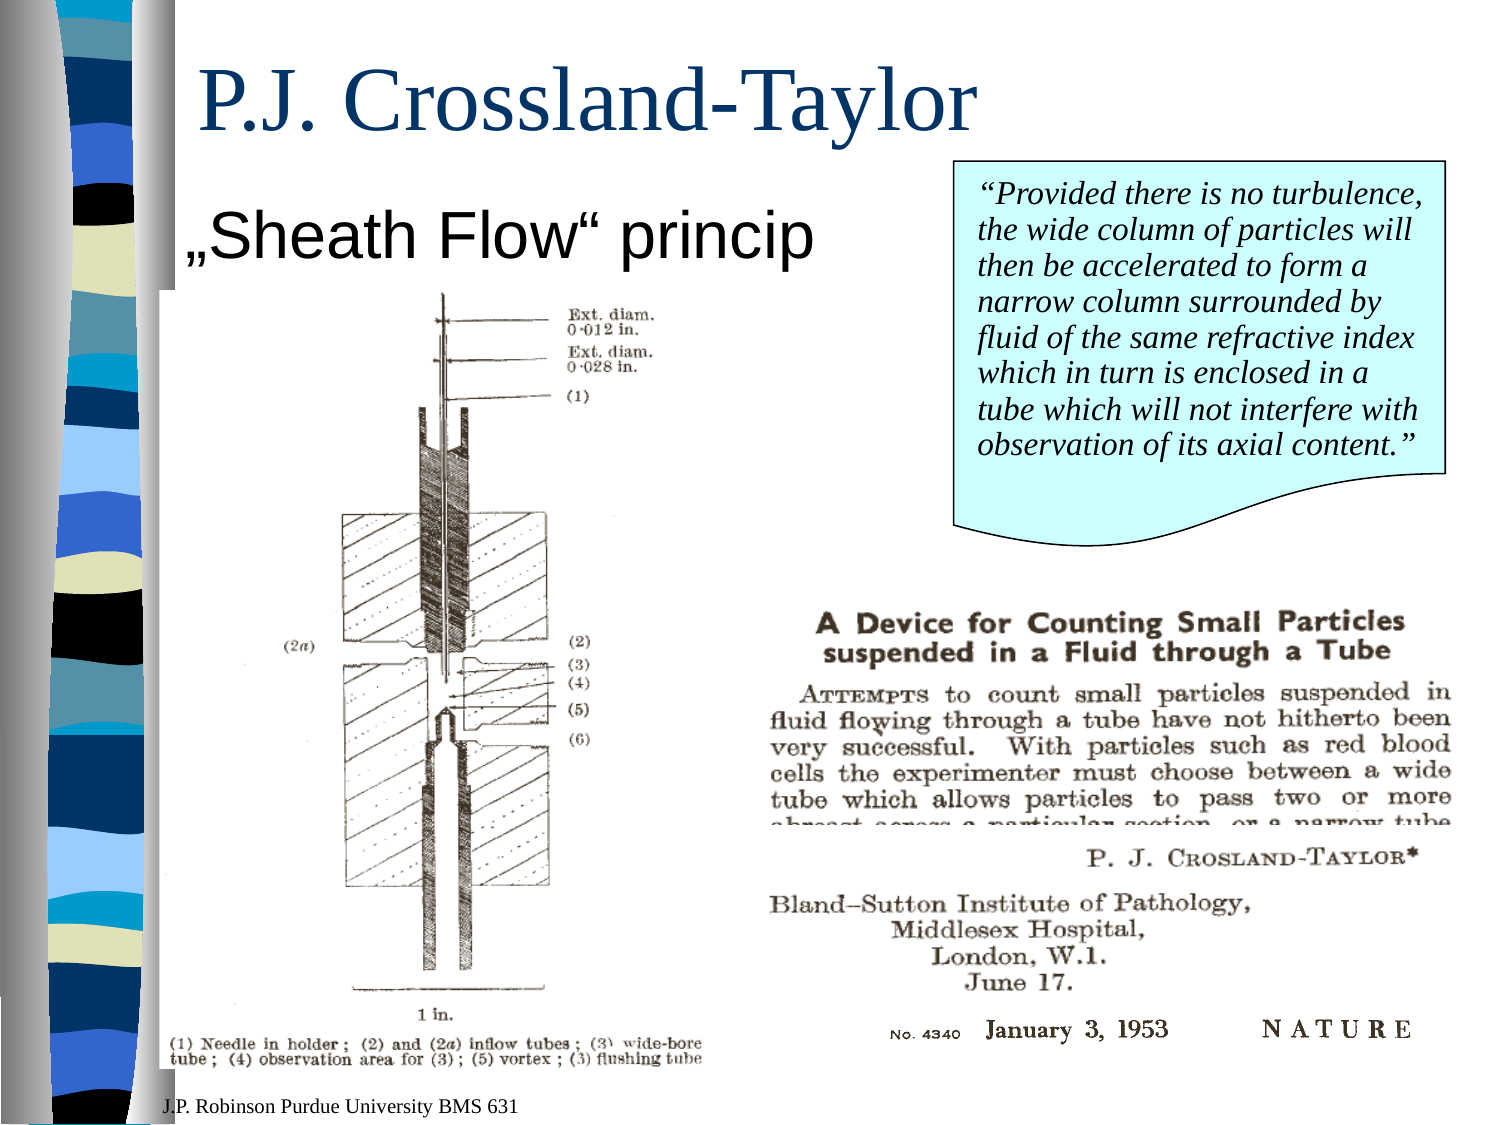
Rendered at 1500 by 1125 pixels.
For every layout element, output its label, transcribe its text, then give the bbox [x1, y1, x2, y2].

picture [867, 1012, 1454, 1059]
text_box P.J. Crossland-Taylor [183, 0, 1458, 188]
picture [761, 835, 1440, 998]
picture [159, 290, 713, 1069]
text_box [953, 311, 1446, 546]
text_box „Sheath Flow“ princip [171, 184, 962, 311]
text_box “Provided there is no turbulence, the wide column of particles will then be accelerated to form a narrow column surrounded by fluid of the same refractive index which in turn is enclosed in a tube which will not interfere with observation of its axial content.” [962, 168, 1449, 471]
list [761, 575, 1464, 826]
text_box J.P. Robinson Purdue University BMS 631 [147, 1084, 975, 1125]
